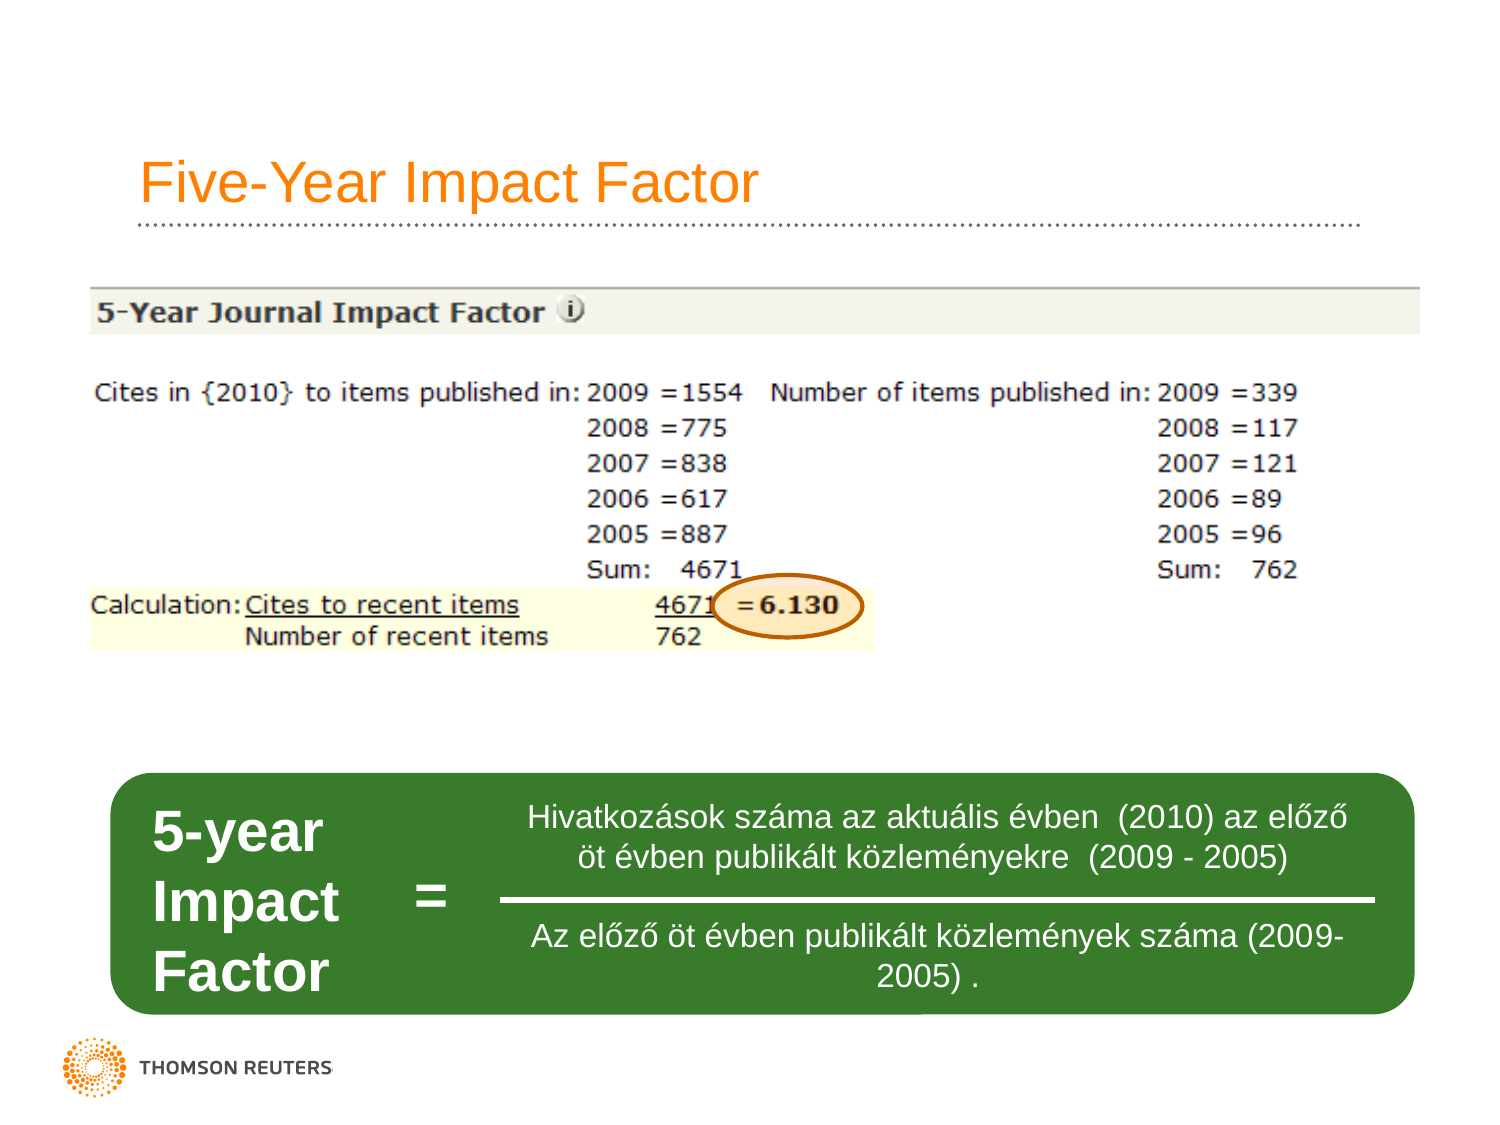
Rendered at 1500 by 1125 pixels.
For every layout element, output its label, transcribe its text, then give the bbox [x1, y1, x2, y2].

text_box Hivatkozások száma az aktuális évben (2010) az előző öt évben publikált közleményekre (2009 - 2005) Az előző öt évben publikált közlemények száma (2009-2005) . [500, 906, 1375, 1000]
text_box Hivatkozások száma az aktuális évben (2010) az előző öt évben publikált közleményekre (2009 - 2005) Az előző öt évben publikált közlemények száma (2009-2005) . [500, 787, 1375, 897]
title Five-Year Impact Factor [139, 74, 1362, 216]
text_box 5-year Impact Factor [137, 785, 400, 1010]
picture [74, 262, 1420, 679]
picture [60, 1035, 333, 1124]
text_box [110, 772, 1415, 1015]
text_box = [399, 849, 488, 935]
